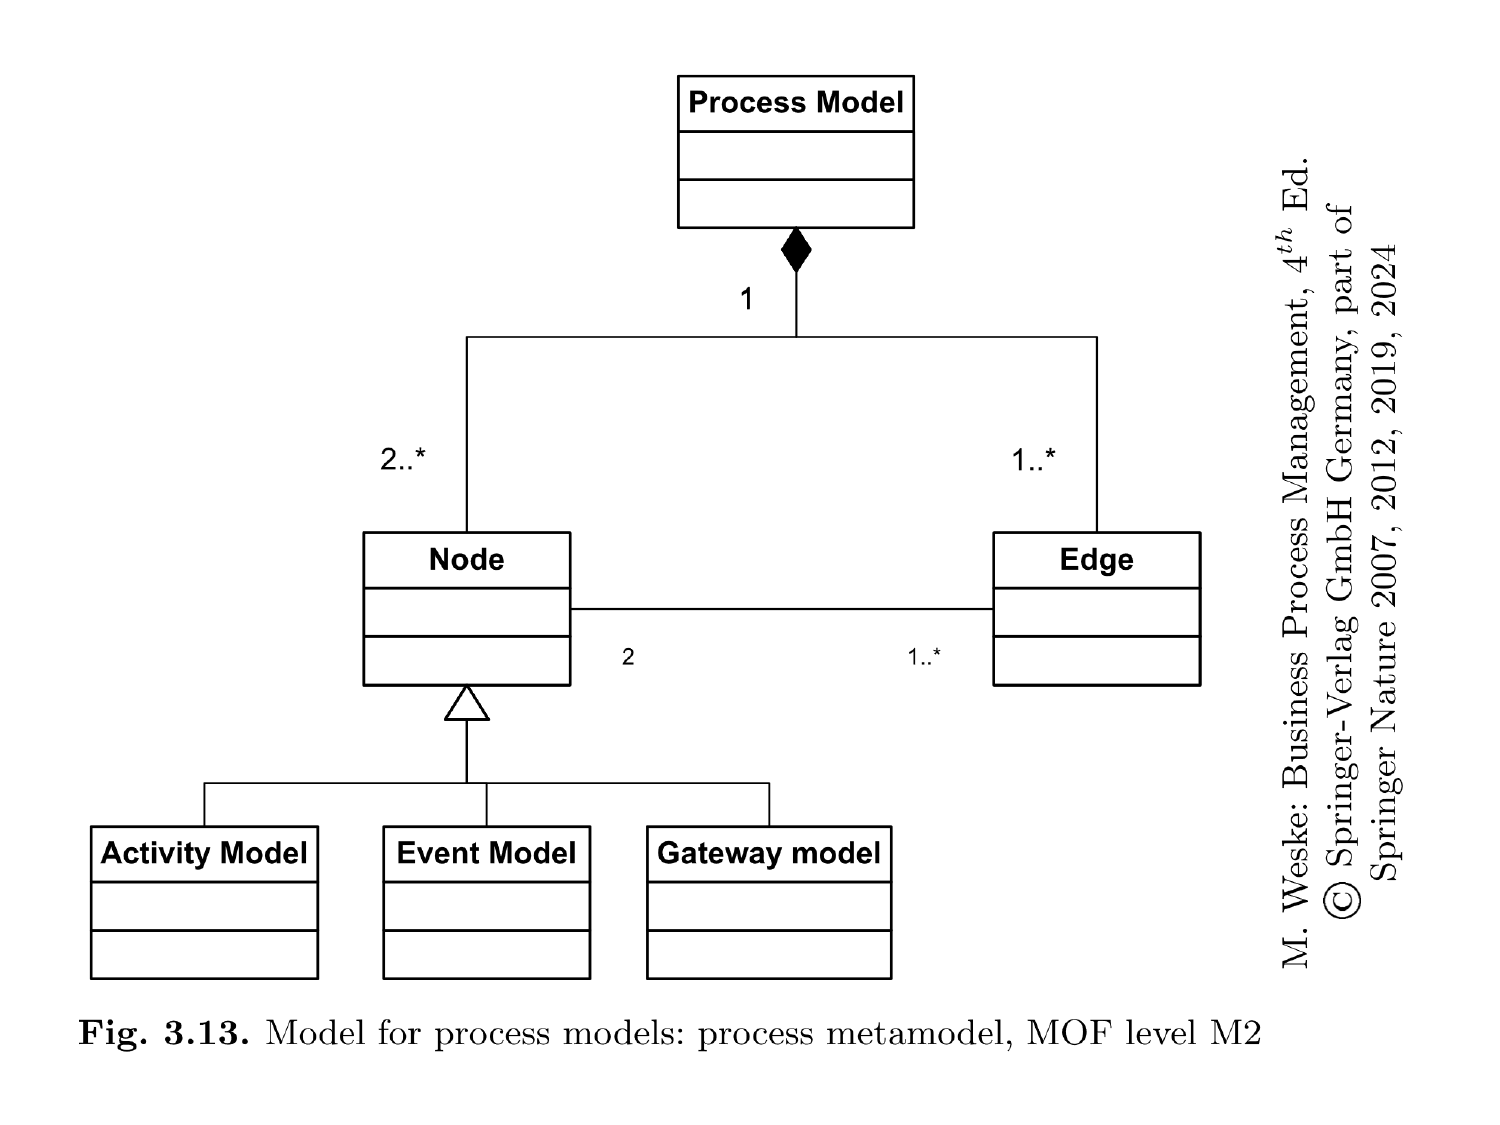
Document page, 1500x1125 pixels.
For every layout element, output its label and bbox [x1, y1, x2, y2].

picture [74, 72, 1425, 1053]
